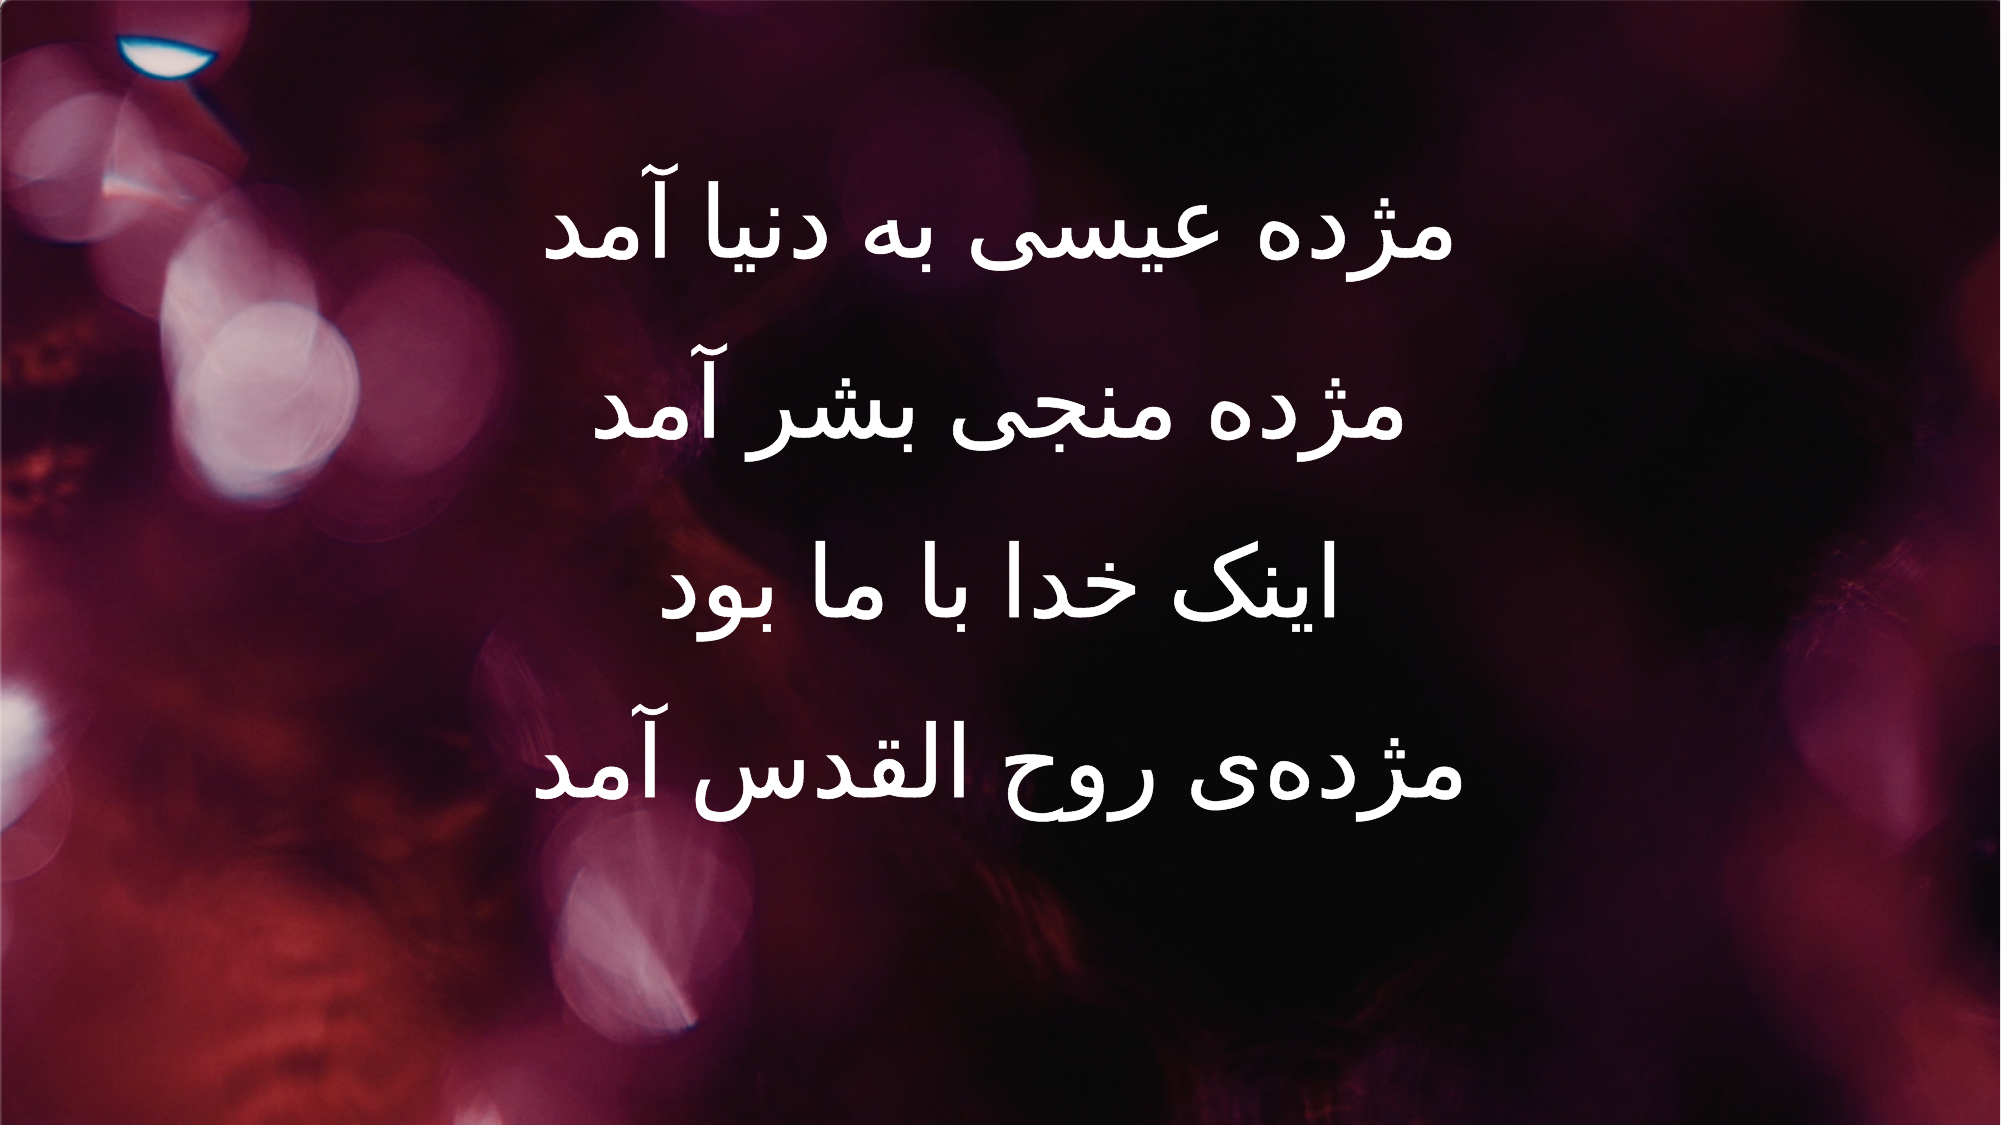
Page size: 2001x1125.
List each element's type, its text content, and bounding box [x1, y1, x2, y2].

text_box مژده عیسی به دنیا آمد مژده منجی بشر آمد اینک خدا با ما بود مژده‌ی روح القدس آمد [0, 0, 2000, 1125]
